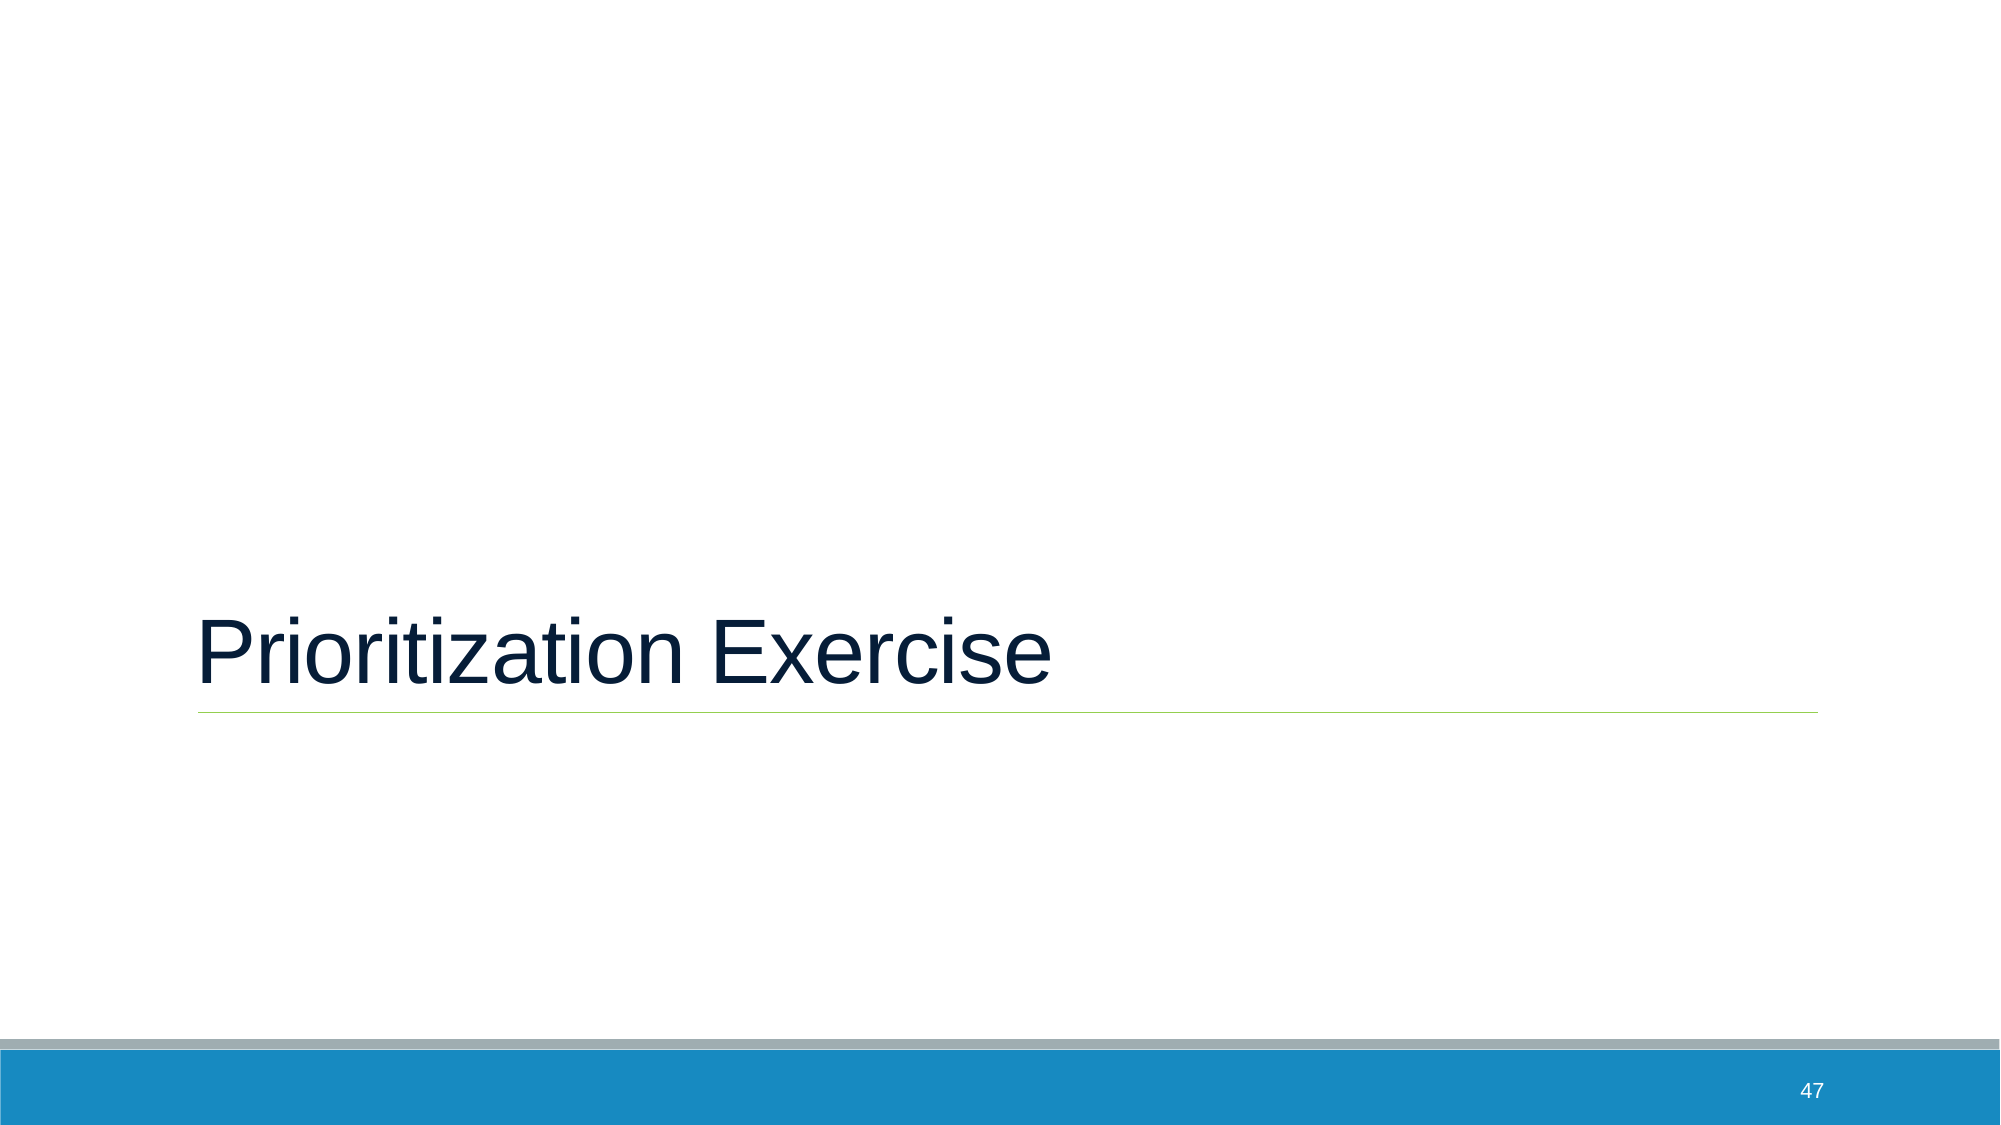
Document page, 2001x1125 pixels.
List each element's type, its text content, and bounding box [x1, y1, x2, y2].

slide_number 47 [1624, 1059, 1840, 1120]
title Prioritization Exercise [180, 124, 1830, 710]
